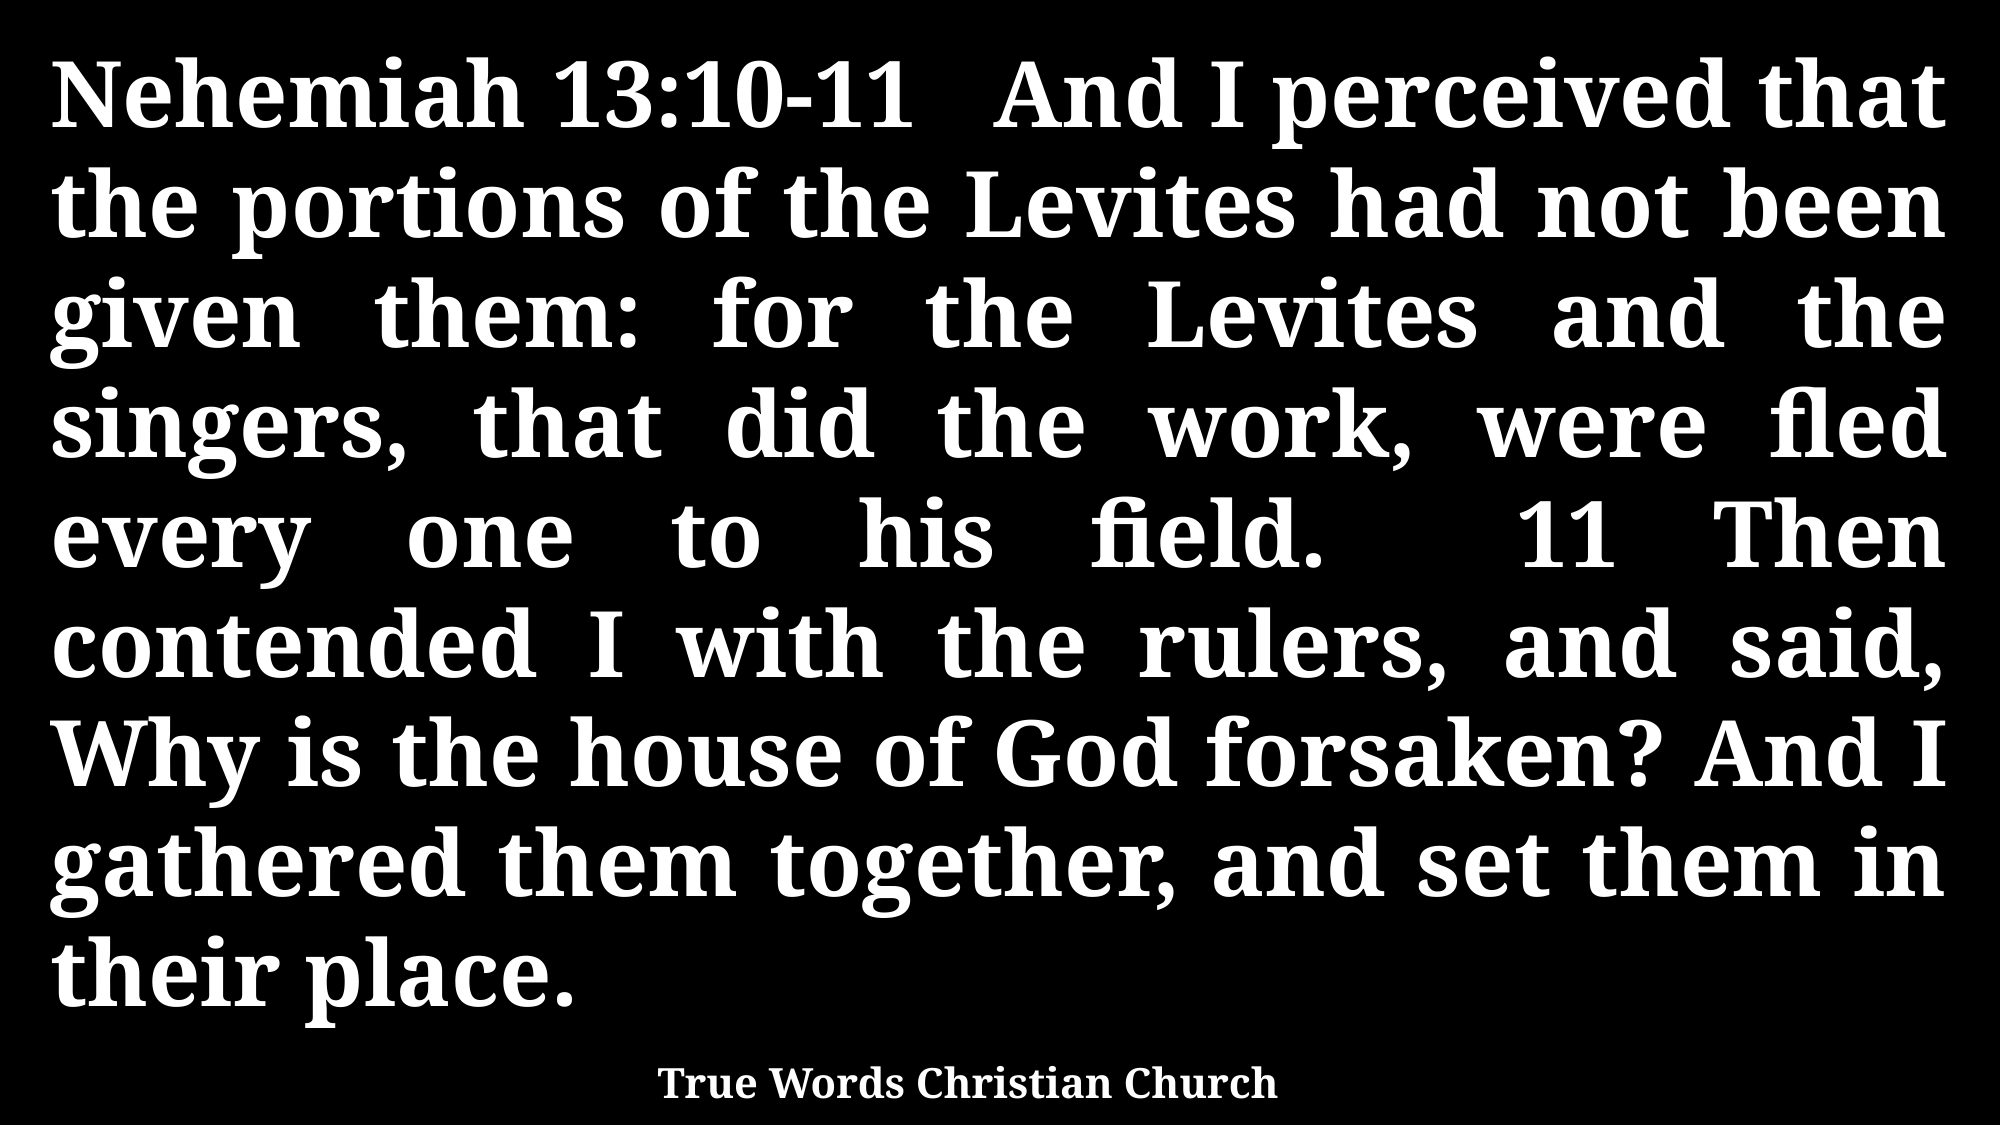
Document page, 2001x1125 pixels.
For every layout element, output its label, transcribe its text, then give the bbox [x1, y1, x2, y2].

text_box Nehemiah 13:10-11 And I perceived that the portions of the Levites had not been given them: for the Levites and the singers, that did the work, were fled every one to his field. 11 Then contended I with the rulers, and said, Why is the house of God forsaken? And I gathered them together, and set them in their place. [35, 28, 1965, 1033]
text_box True Words Christian Church [642, 1049, 1294, 1114]
